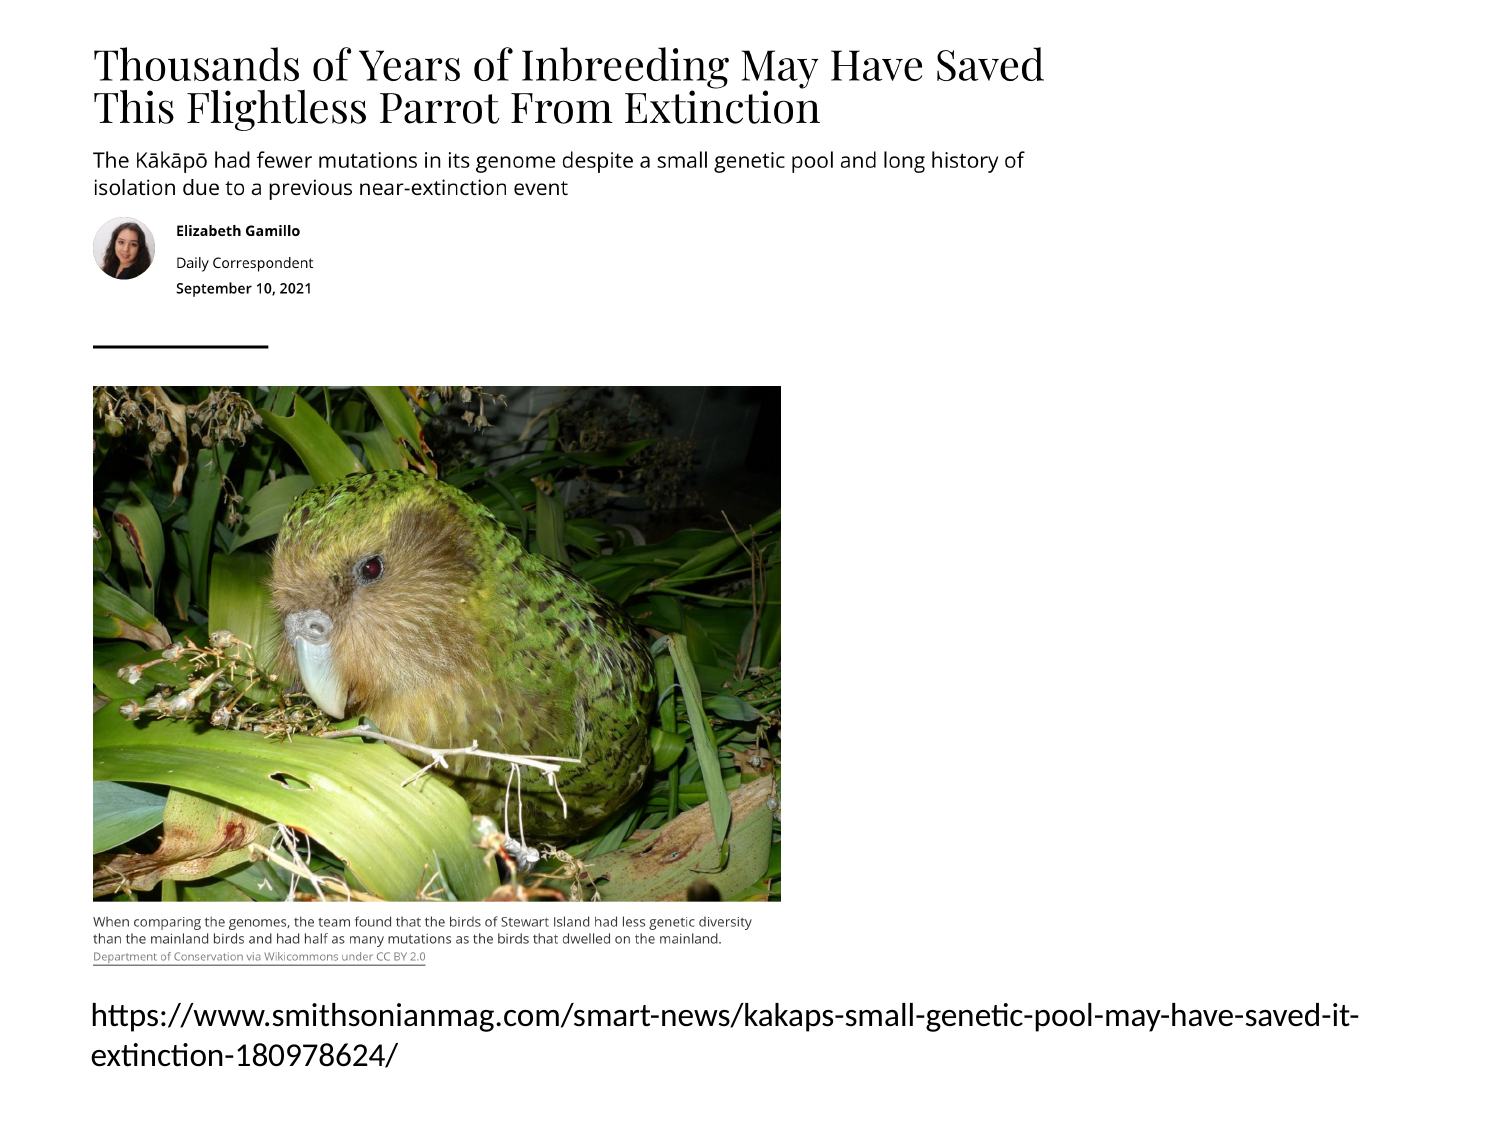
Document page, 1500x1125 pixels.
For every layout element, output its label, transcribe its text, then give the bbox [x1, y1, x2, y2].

text_box https://www.smithsonianmag.com/smart-news/kakaps-small-genetic-pool-may-have-saved-it-extinction-180978624/ [75, 985, 1425, 1081]
picture [80, 38, 1112, 974]
